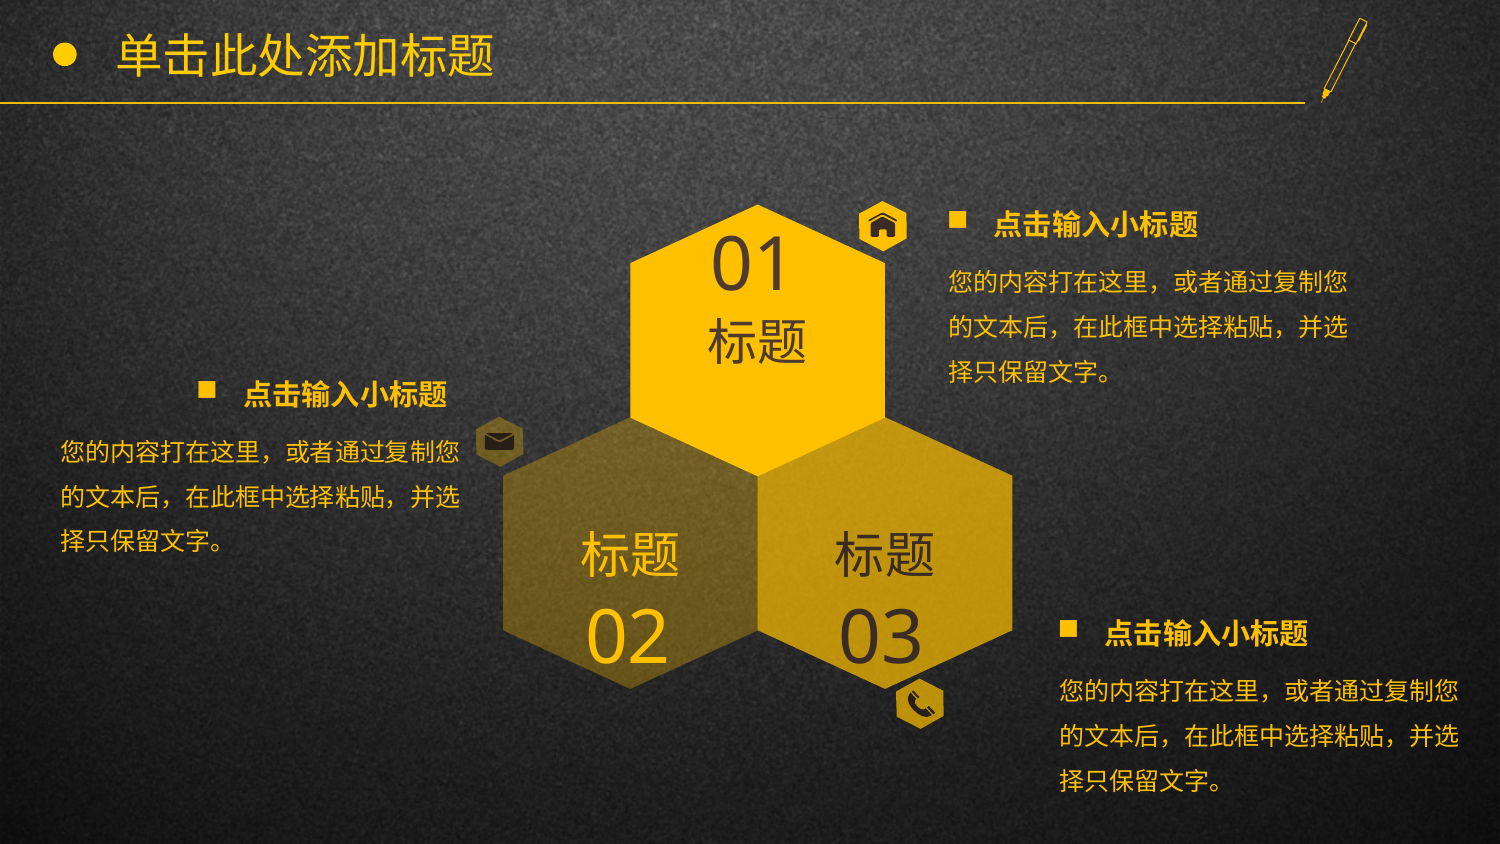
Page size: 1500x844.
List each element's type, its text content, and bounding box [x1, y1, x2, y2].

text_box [475, 416, 501, 468]
title 单击此处添加标题 [100, 18, 1331, 92]
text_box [895, 697, 944, 730]
text_box 点击输入小标题 [925, 197, 1236, 249]
text_box 您的内容打在这里，或者通过复制您的文本后，在此框中选择粘贴，并选择只保留文字。 [1038, 658, 1496, 755]
text_box 您的内容打在这里，或者通过复制您的文本后，在此框中选择粘贴，并选择只保留文字。 [927, 249, 1385, 346]
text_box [502, 416, 759, 690]
text_box 点击输入小标题 [1036, 607, 1347, 658]
picture [0, 0, 1500, 844]
text_box 您的内容打在这里，或者通过复制您的文本后，在此框中选择粘贴，并选择只保留文字。 [39, 419, 497, 515]
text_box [759, 416, 1013, 690]
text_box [630, 204, 886, 415]
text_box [858, 200, 907, 252]
text_box 点击输入小标题 [158, 367, 470, 419]
